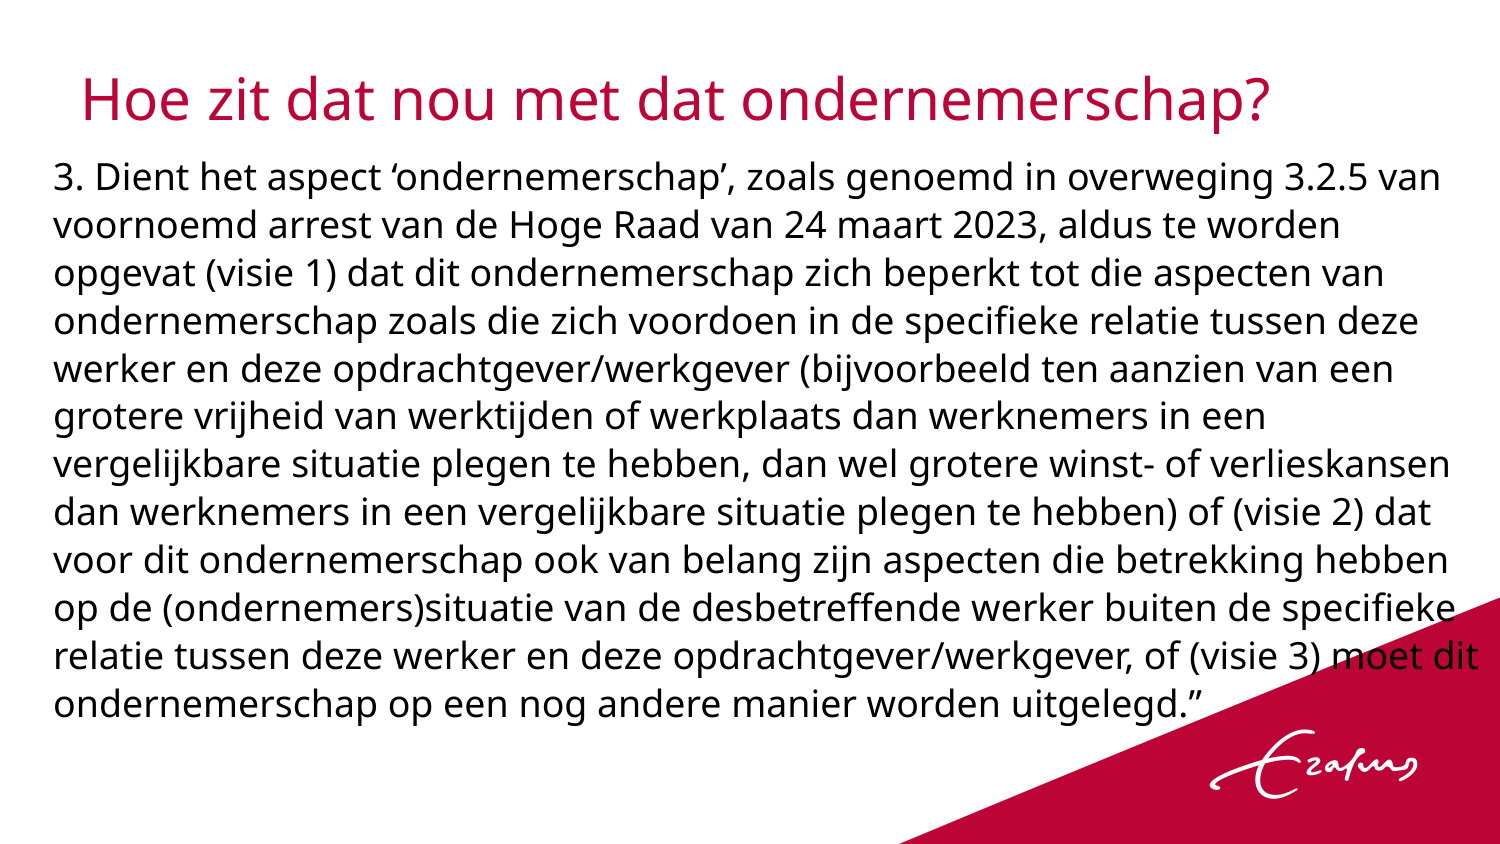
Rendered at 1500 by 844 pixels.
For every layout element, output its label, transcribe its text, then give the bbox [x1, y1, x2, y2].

title Hoe zit dat nou met dat ondernemerschap? [80, 64, 1422, 150]
picture [0, 0, 1500, 844]
list 3. Dient het aspect ‘ondernemerschap’, zoals genoemd in overweging 3.2.5 van voornoemd arrest van de Hoge Raad van 24 maart 2023, aldus te worden opgevat (visie 1) dat dit ondernemerschap zich beperkt tot die aspecten van ondernemerschap zoals die zich voordoen in de specifieke relatie tussen deze werker en deze opdrachtgever/werkgever (bijvoorbeeld ten aanzien van een grotere vrijheid van werktijden of werkplaats dan werknemers in een vergelijkbare situatie plegen te hebben, dan wel grotere winst- of verlieskansen dan werknemers in een vergelijkbare situatie plegen te hebben) of (visie 2) dat voor dit ondernemerschap ook van belang zijn aspecten die betrekking hebben op de (ondernemers)situatie van de desbetreffende werker buiten de specifieke relatie tussen deze werker en deze opdrachtgever/werkgever, of (visie 3) moet dit ondernemerschap op een nog andere manier worden uitgelegd.” [53, 150, 1483, 726]
